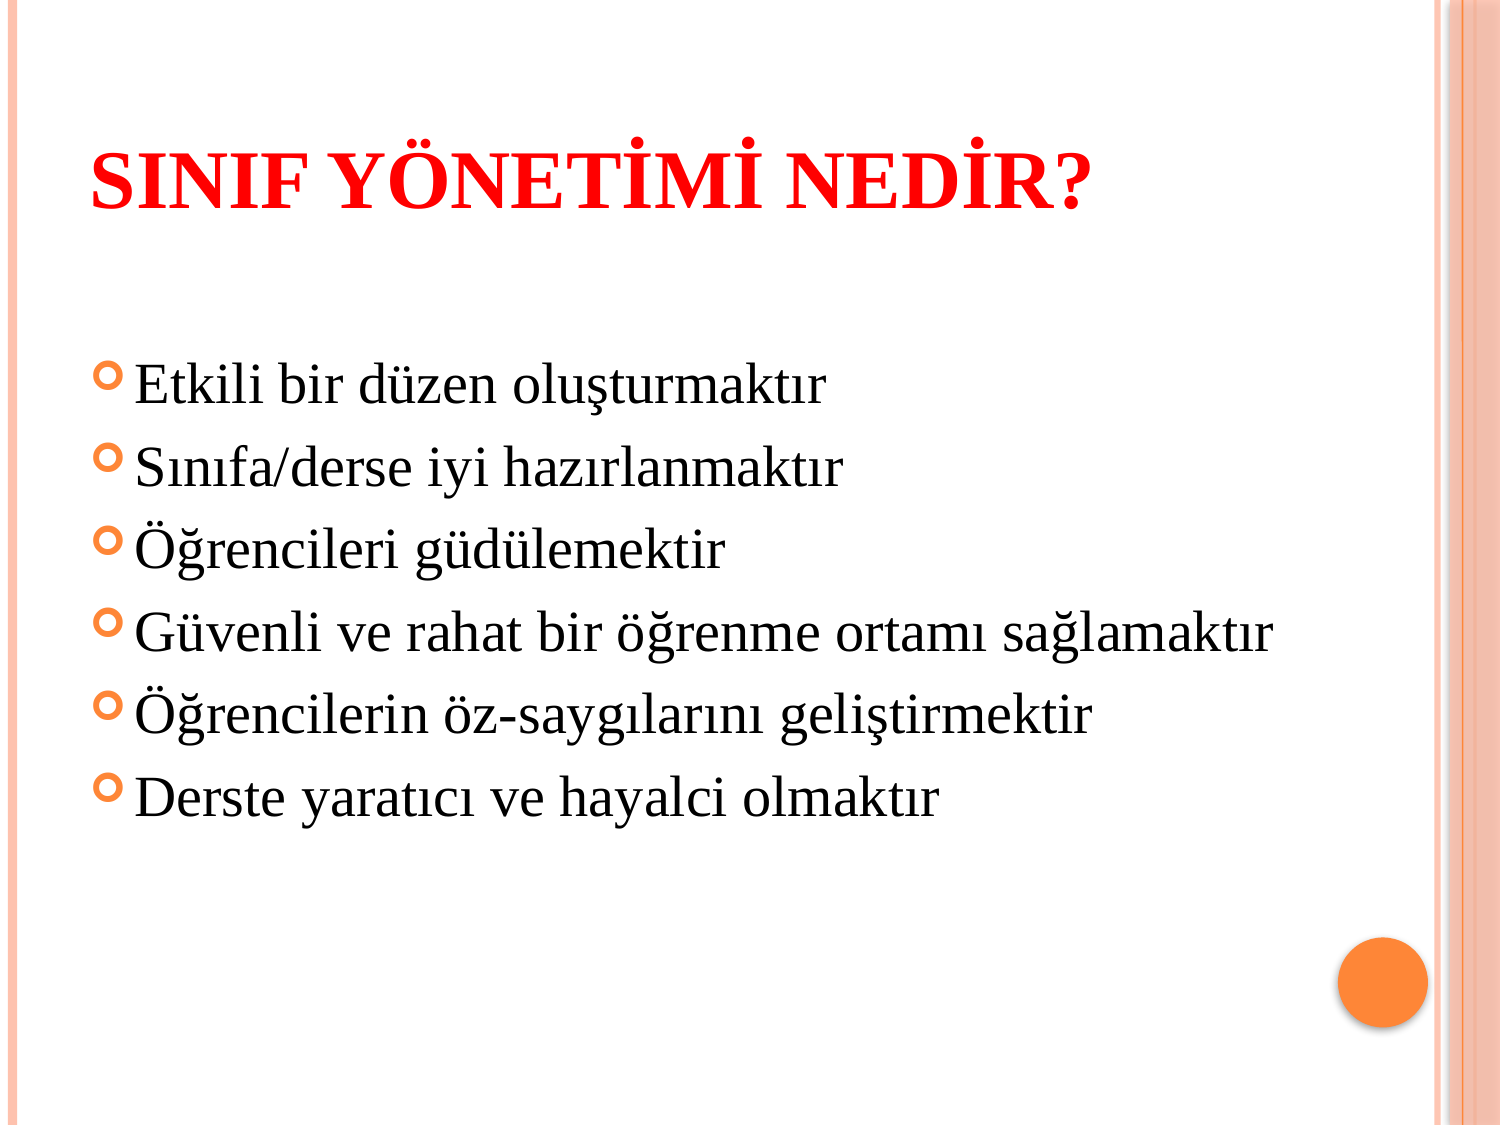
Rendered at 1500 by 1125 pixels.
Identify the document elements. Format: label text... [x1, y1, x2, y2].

title SINIF YÖNETİMİ NEDİR? [75, 45, 1300, 233]
list Etkili bir düzen oluşturmaktır Sınıfa/derse iyi hazırlanmaktır Öğrencileri güdülemektir Güvenli ve rahat bir öğrenme ortamı sağlamaktır Öğrencilerin öz-saygılarını geliştirmektir Derste yaratıcı ve hayalci olmaktır [75, 338, 1471, 965]
